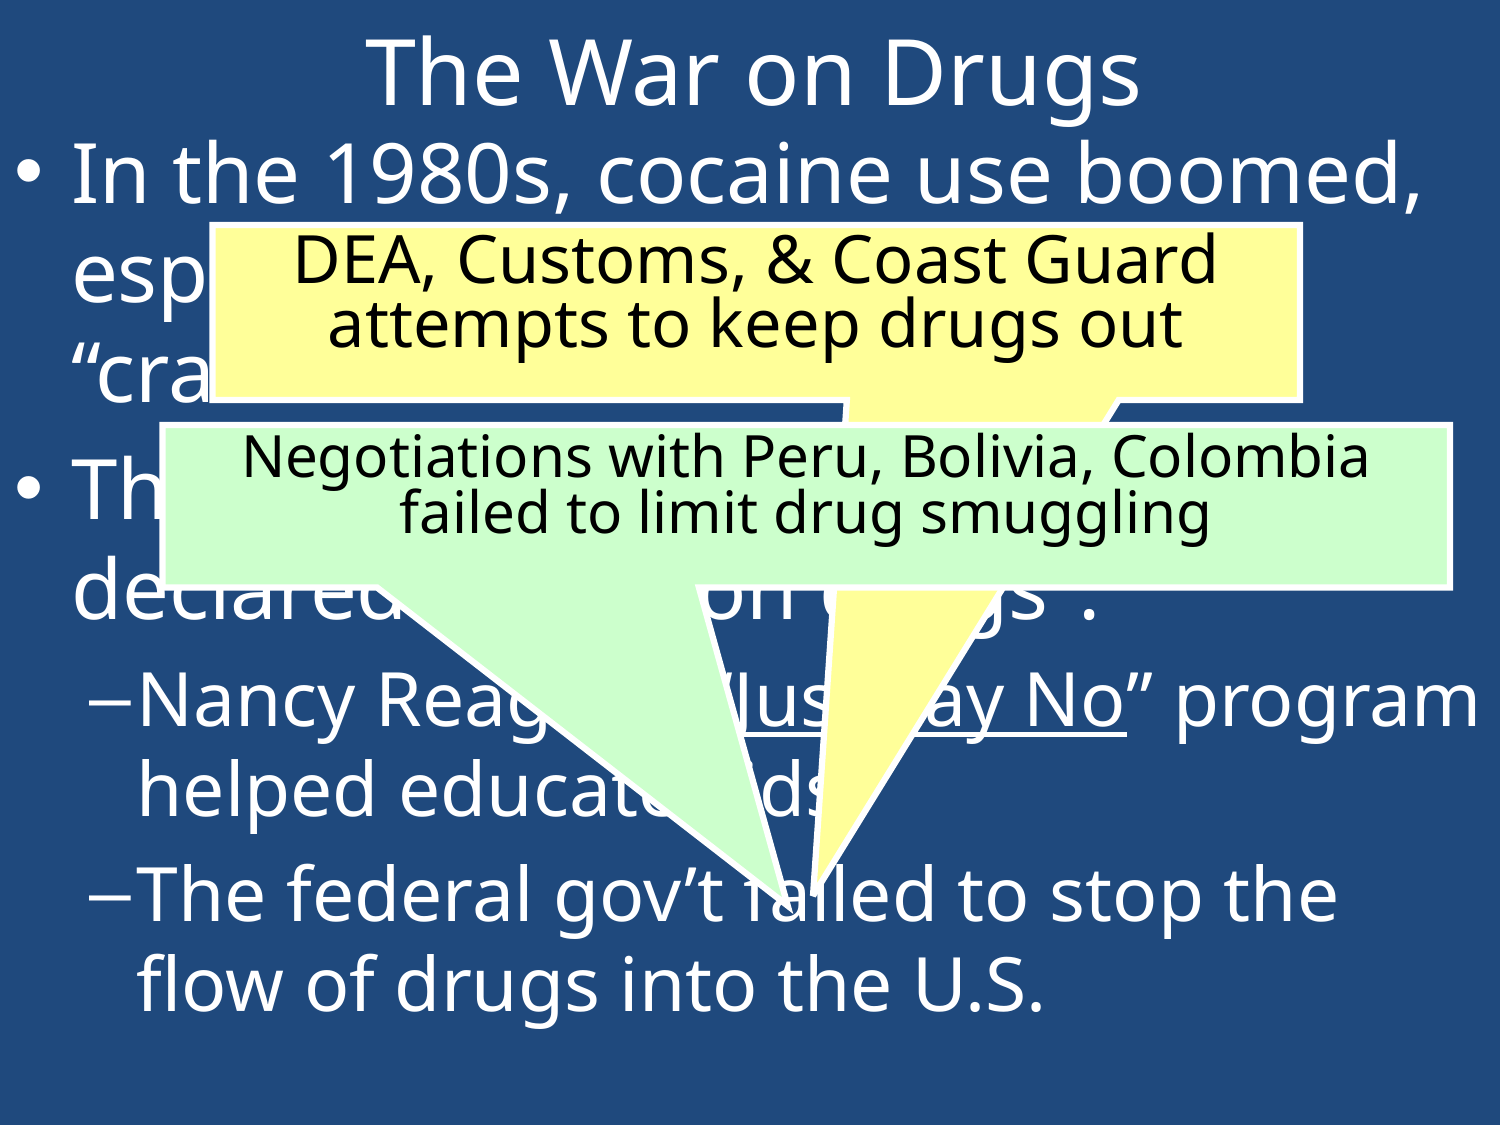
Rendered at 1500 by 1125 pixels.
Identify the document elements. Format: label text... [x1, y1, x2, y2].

text_box DEA, Customs, & Coast Guard attempts to keep drugs out [212, 224, 1300, 424]
text_box Negotiations with Peru, Bolivia, Colombia failed to limit drug smuggling [162, 424, 1450, 906]
title The War on Drugs [45, 0, 1463, 112]
list In the 1980s, cocaine use boomed, especially with the creation of “crack” cocaine The Reagan administration declared a “war on drugs”: Nancy Reagan’s “Just Say No” program helped educate kids The federal gov’t failed to stop the flow of drugs into the U.S. [0, 112, 1500, 1125]
text_box DEA, Customs, & Coast Guard attempts to keep drugs out [813, 588, 1003, 896]
